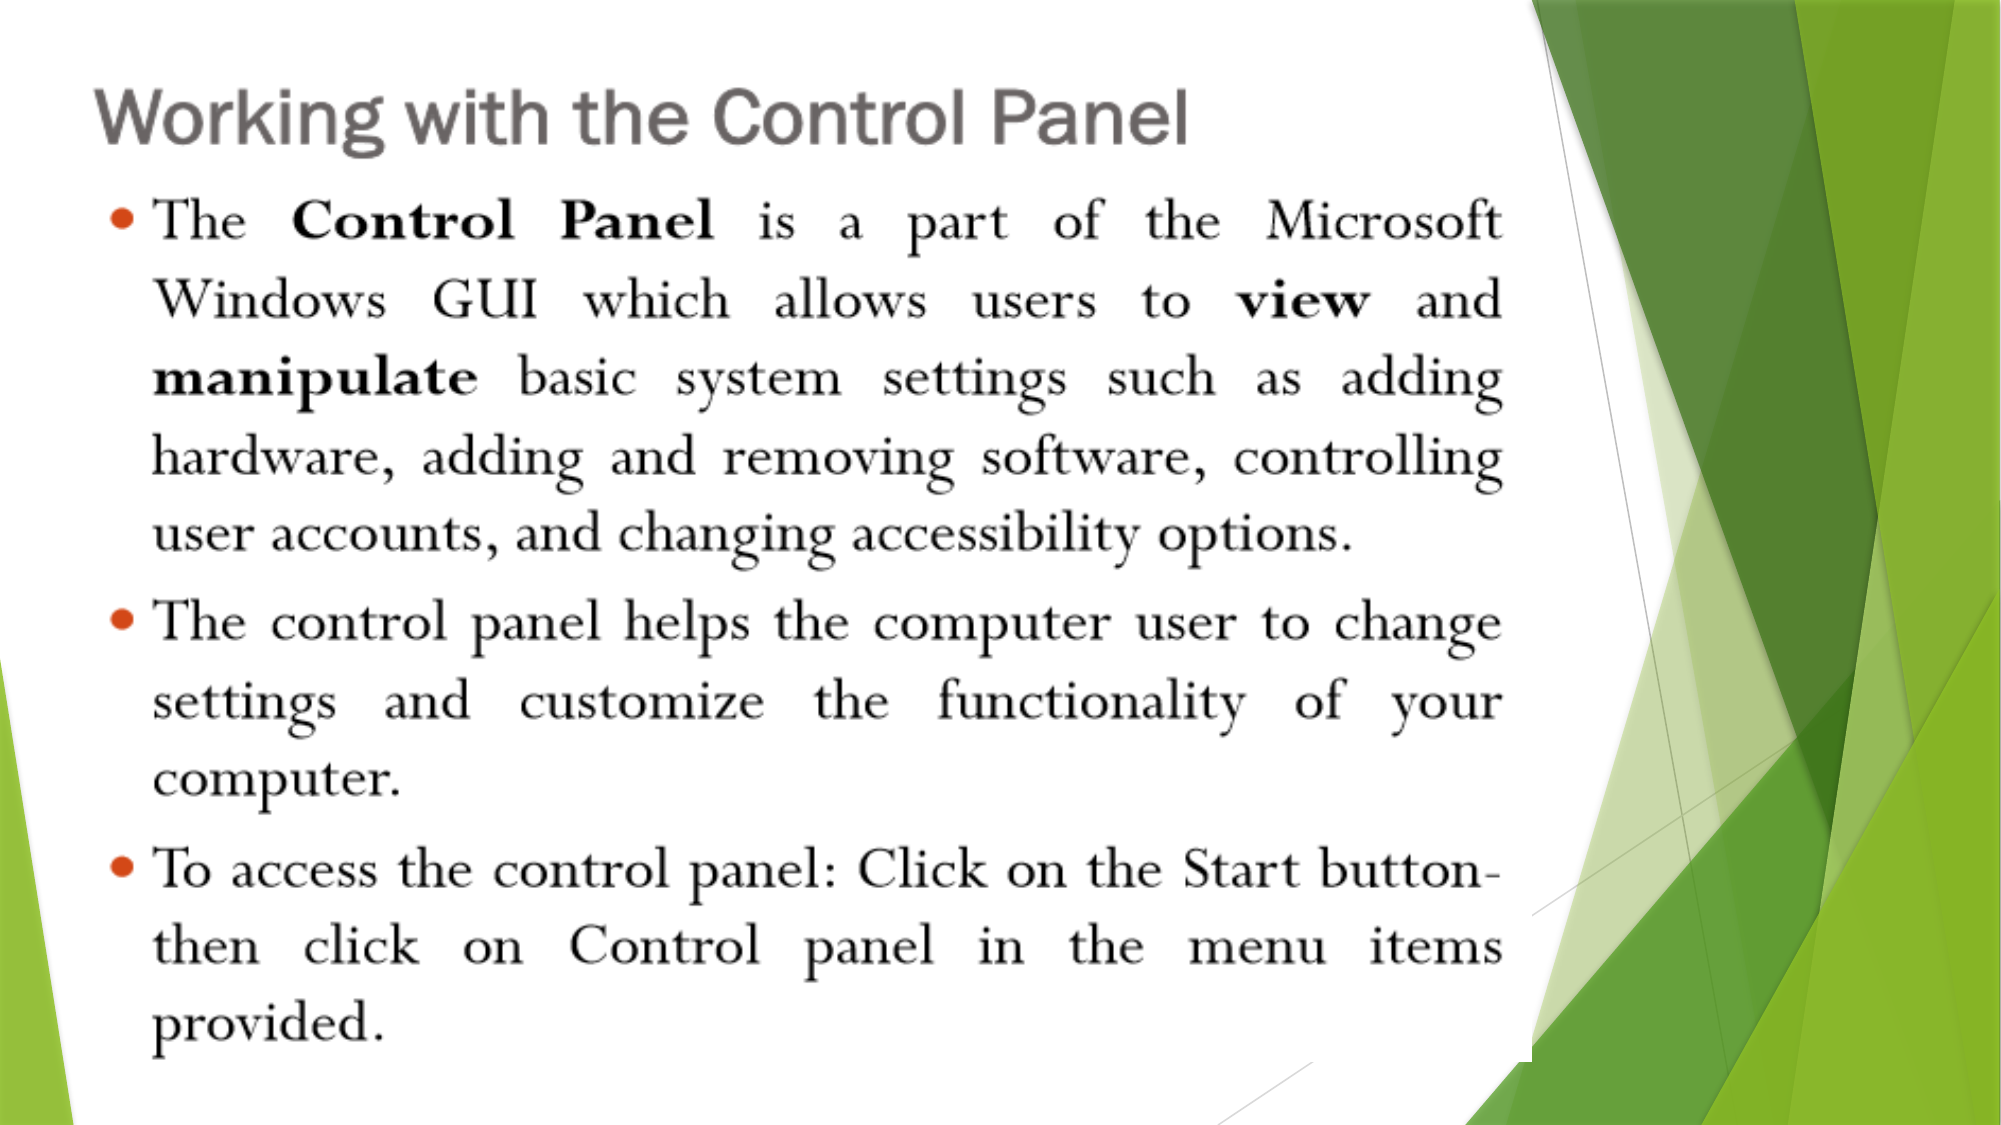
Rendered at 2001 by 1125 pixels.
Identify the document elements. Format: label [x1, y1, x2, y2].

list [85, 62, 1533, 1062]
